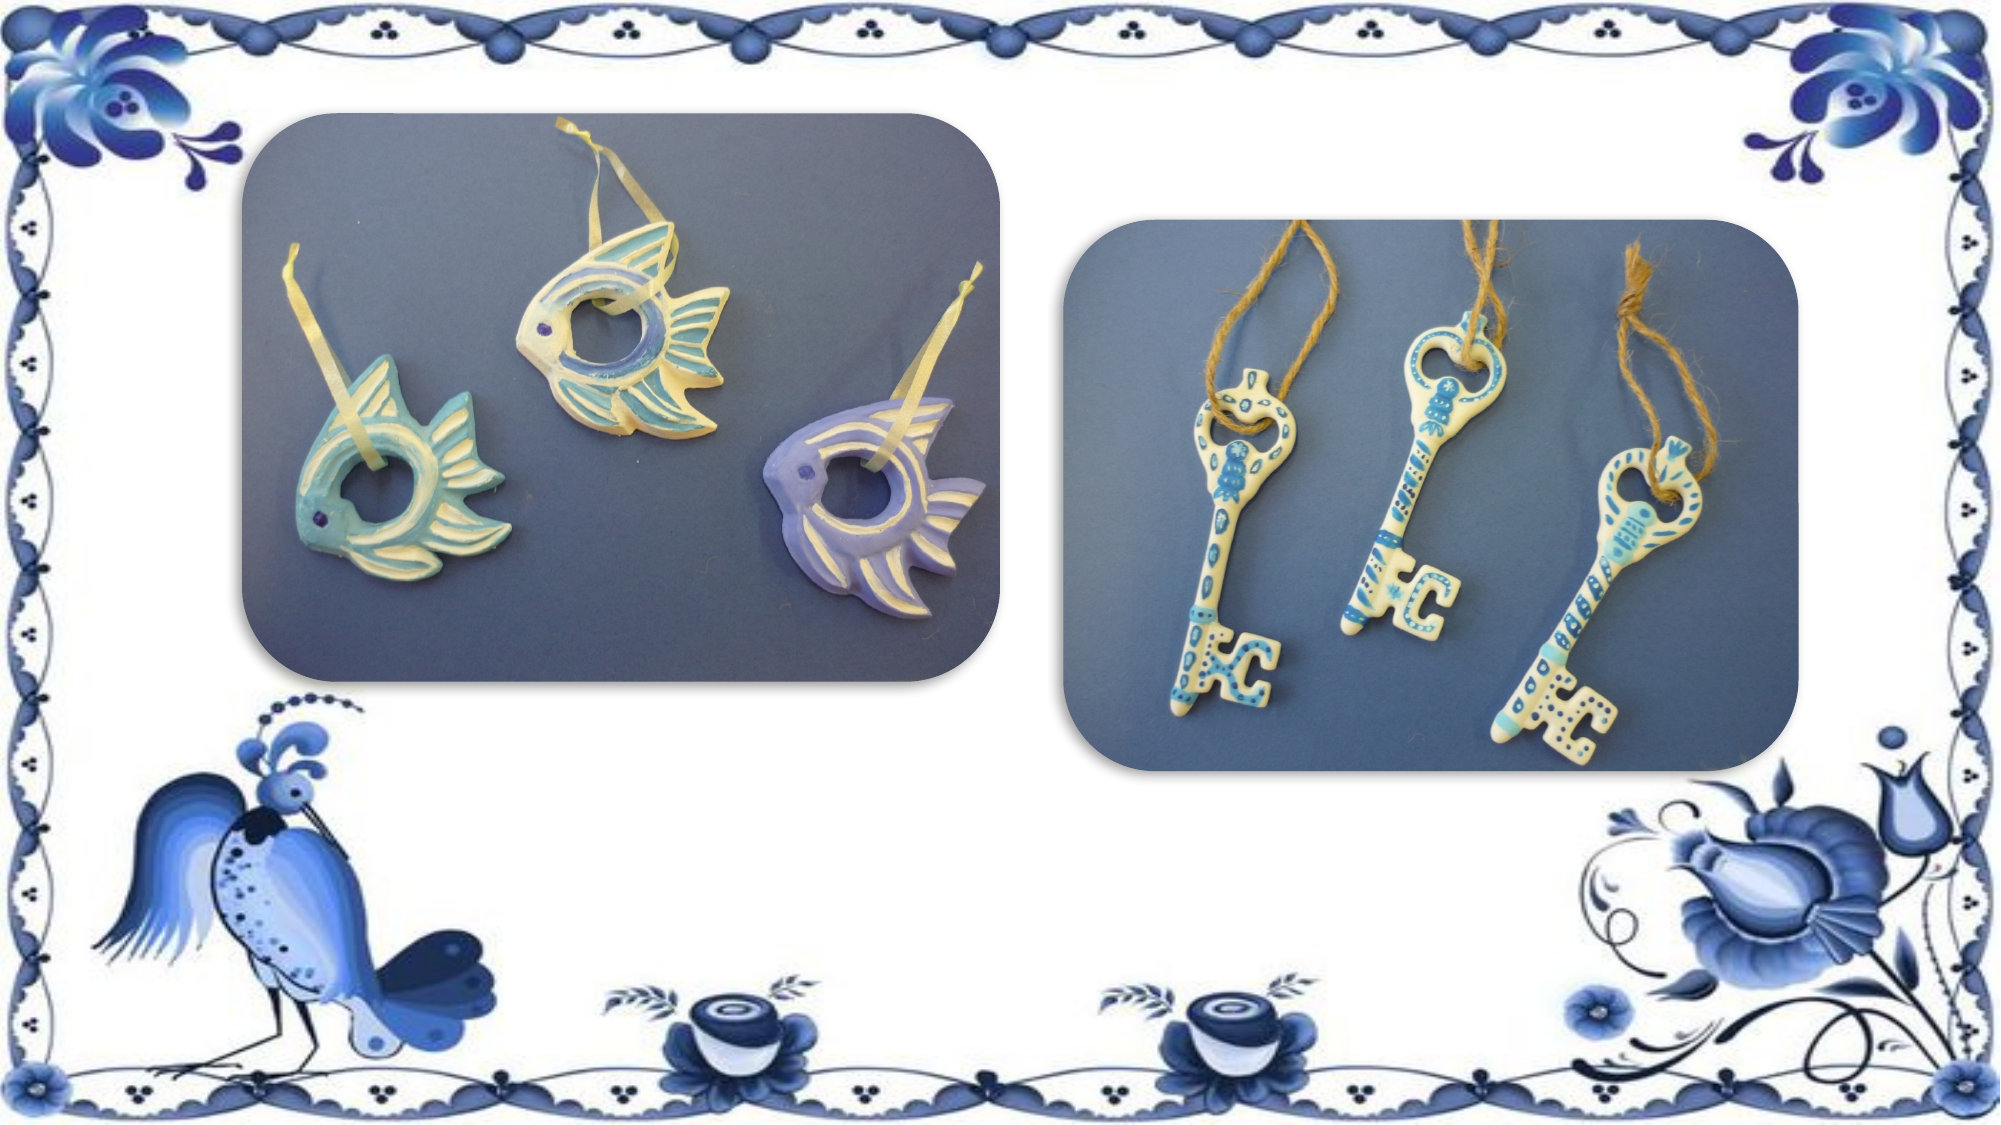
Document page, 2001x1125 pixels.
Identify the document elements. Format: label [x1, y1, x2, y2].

picture [0, 0, 2000, 1125]
list [1063, 219, 1799, 772]
list [242, 113, 1001, 682]
